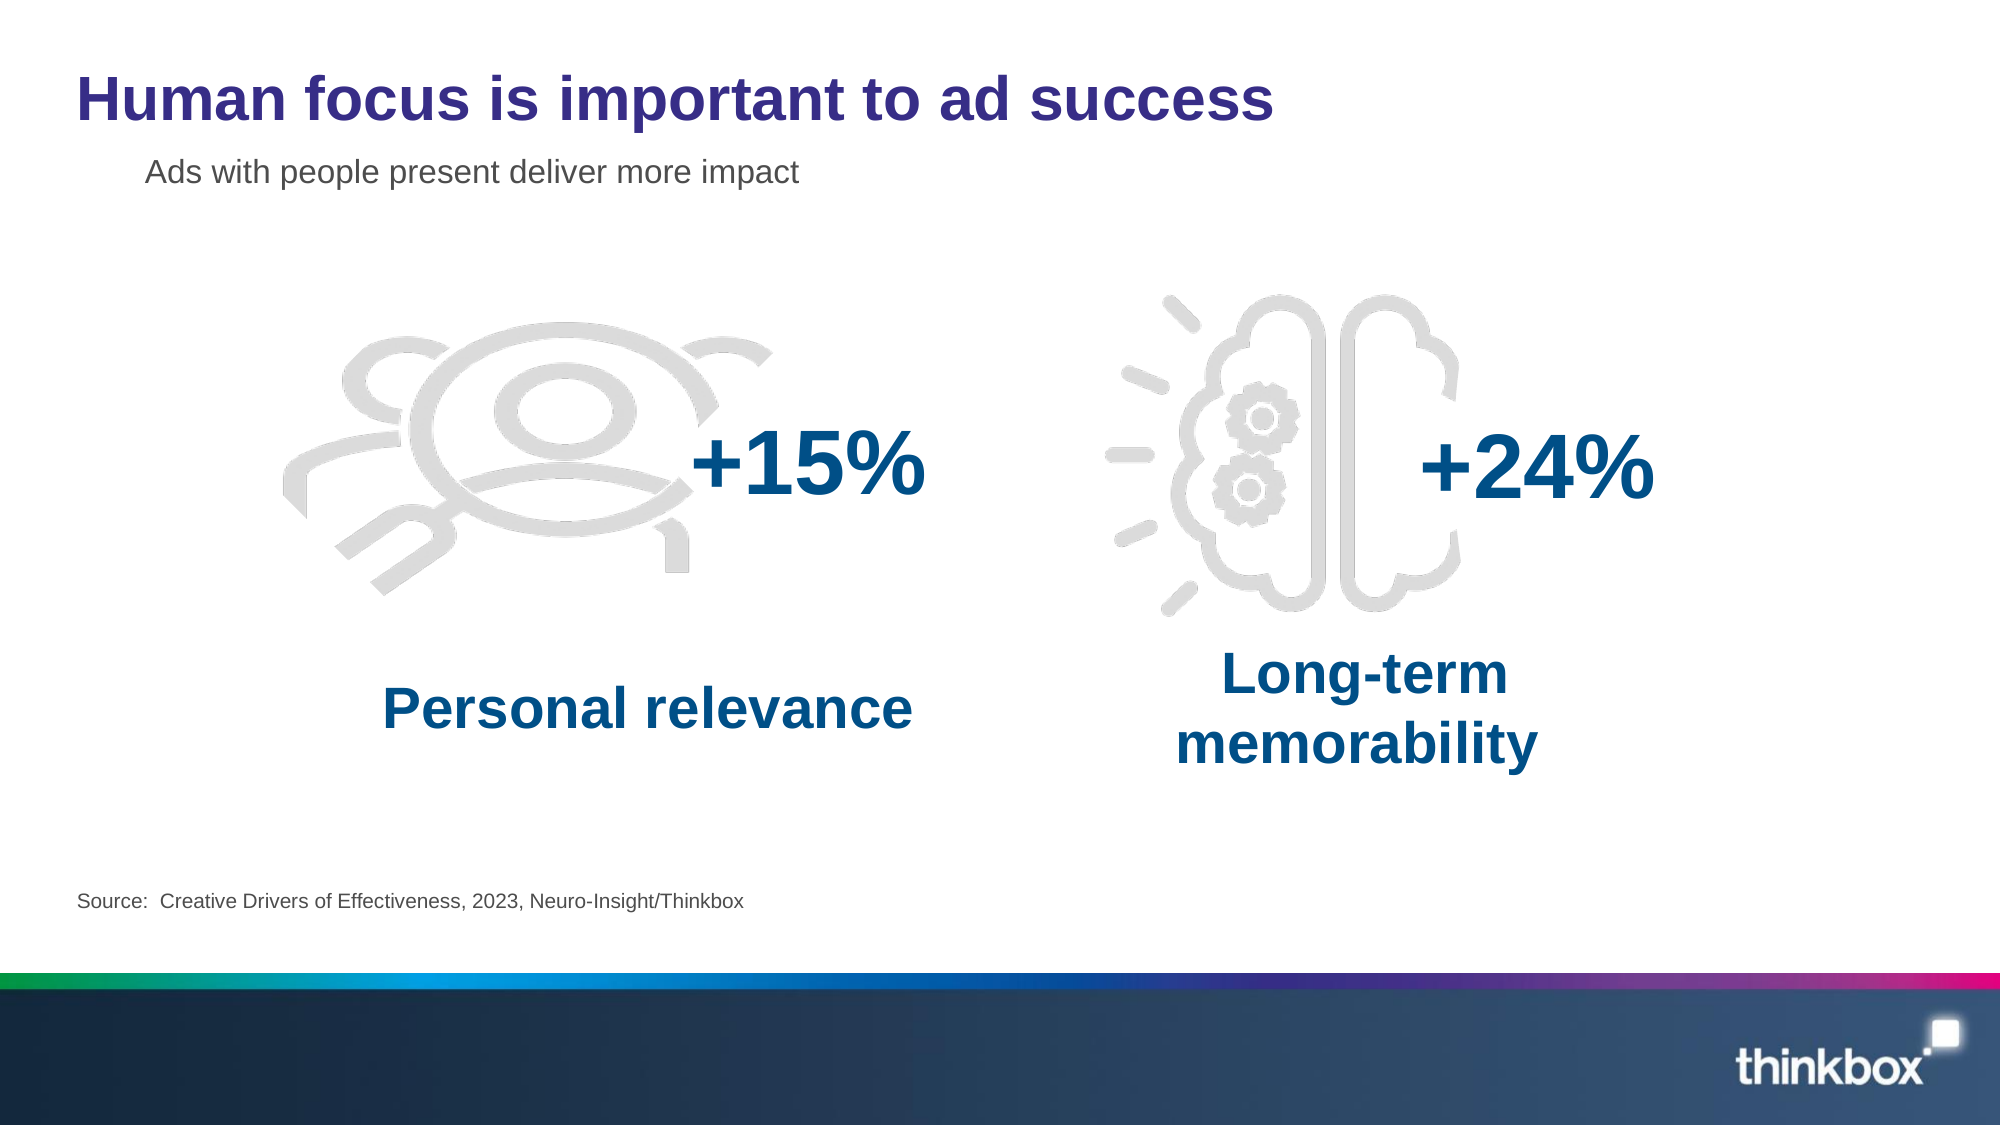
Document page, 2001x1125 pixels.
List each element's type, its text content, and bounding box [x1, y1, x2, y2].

text_box +24% [1524, 345, 1685, 579]
picture [1101, 226, 1524, 689]
text_box Personal relevance [333, 656, 965, 756]
picture [249, 244, 882, 679]
text_box +15% [882, 341, 955, 575]
picture [0, 973, 2000, 1125]
text_box Ads with people present deliver more impact [130, 142, 1131, 198]
list Source: Creative Drivers of Effectiveness, 2023, Neuro-Insight/Thinkbox [61, 880, 1922, 931]
text_box Long-term memorability [1049, 656, 1682, 756]
title Human focus is important to ad success [60, 59, 1922, 227]
